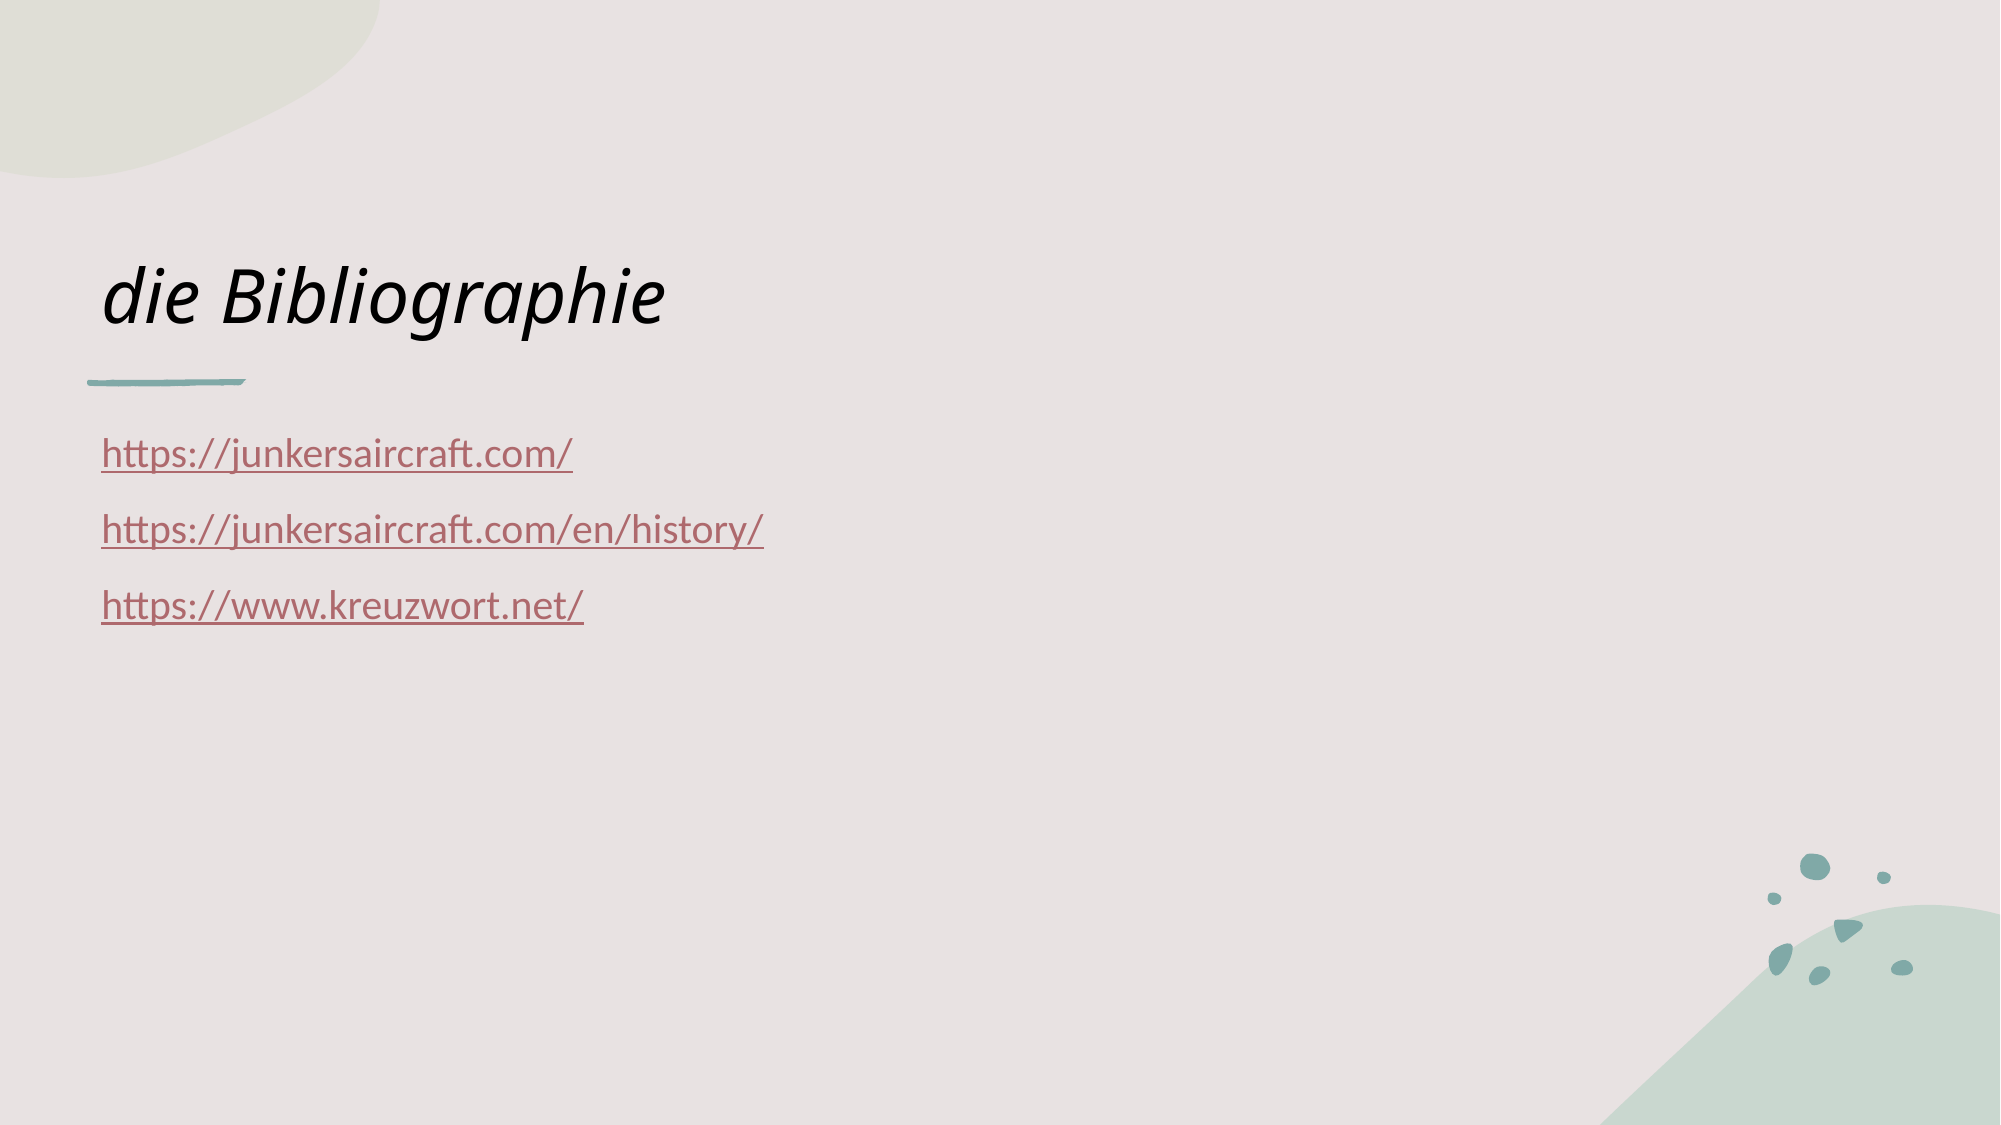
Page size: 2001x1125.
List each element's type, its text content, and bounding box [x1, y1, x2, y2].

title die Bibliographie [86, 129, 1740, 347]
list https://junkersaircraft.com/ https://junkersaircraft.com/en/history/ https://www.kreuzwort.net/ [86, 413, 1740, 996]
